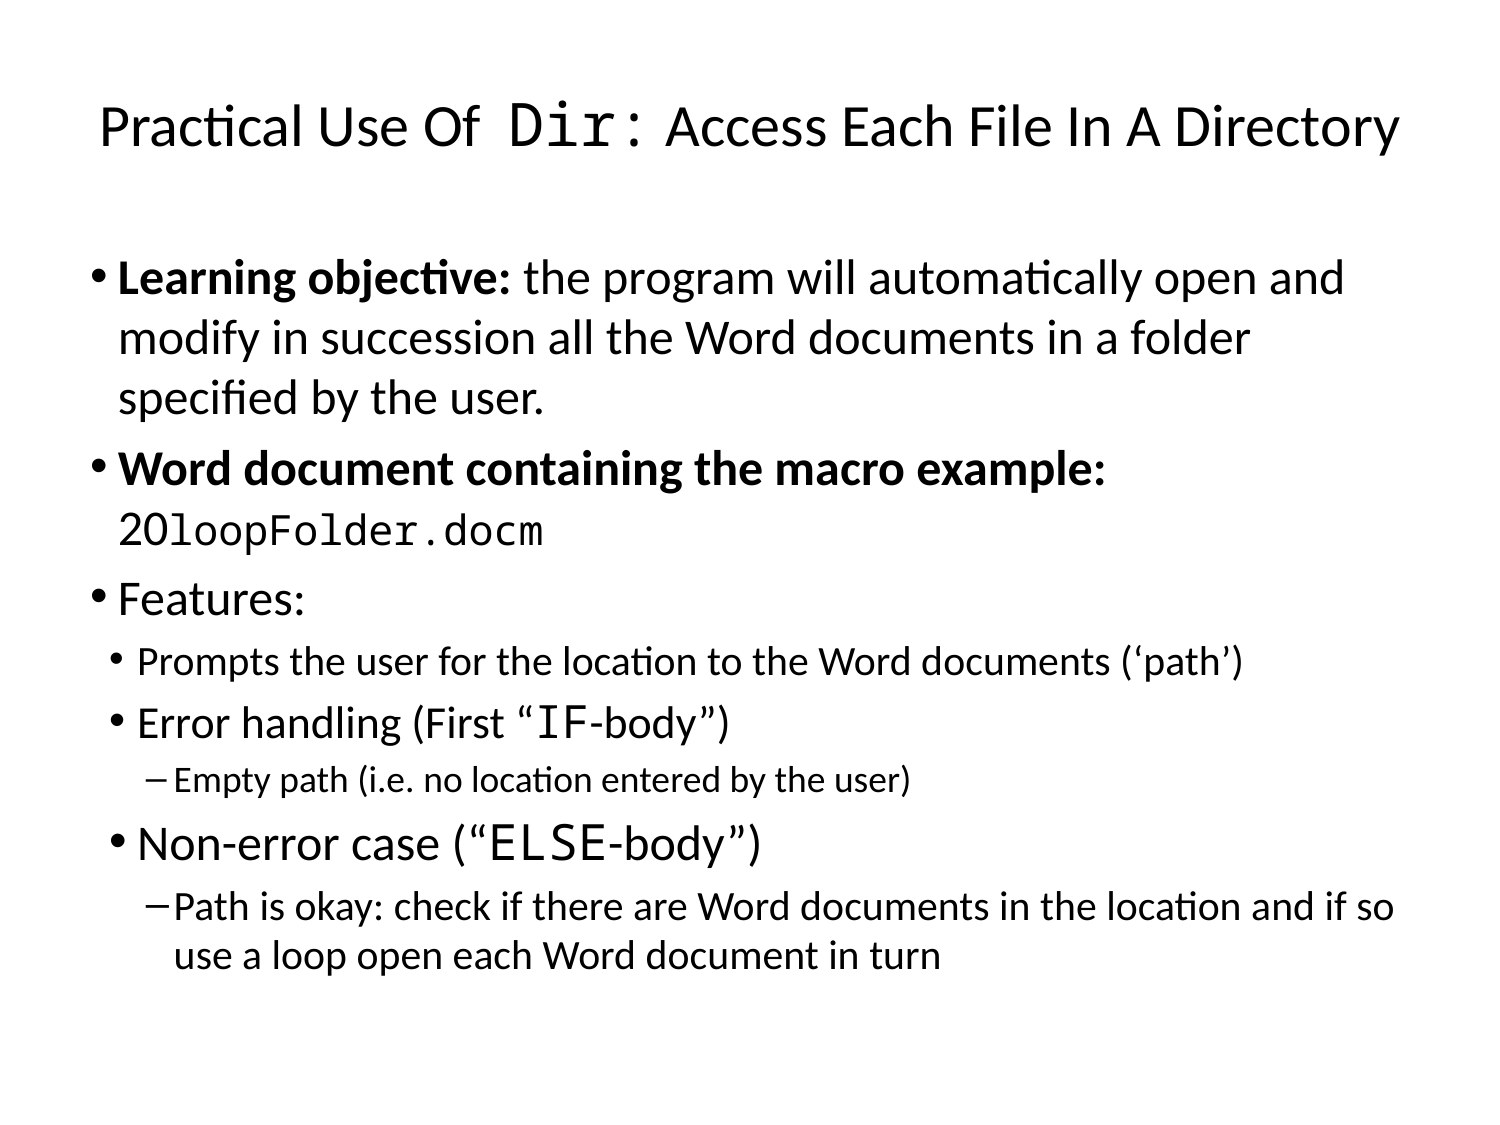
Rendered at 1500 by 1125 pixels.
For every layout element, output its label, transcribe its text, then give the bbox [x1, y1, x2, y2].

list Learning objective: the program will automatically open and modify in succession all the Word documents in a folder specified by the user. Word document containing the macro example: 20loopFolder.docm Features: Prompts the user for the location to the Word documents (‘path’) Error handling (First “IF-body”) Empty path (i.e. no location entered by the user) Non-error case (“ELSE-body”) Path is okay: check if there are Word documents in the location and if so use a loop open each Word document in turn [75, 237, 1425, 1063]
title Practical Use Of Dir: Access Each File In A Directory [75, 45, 1425, 200]
